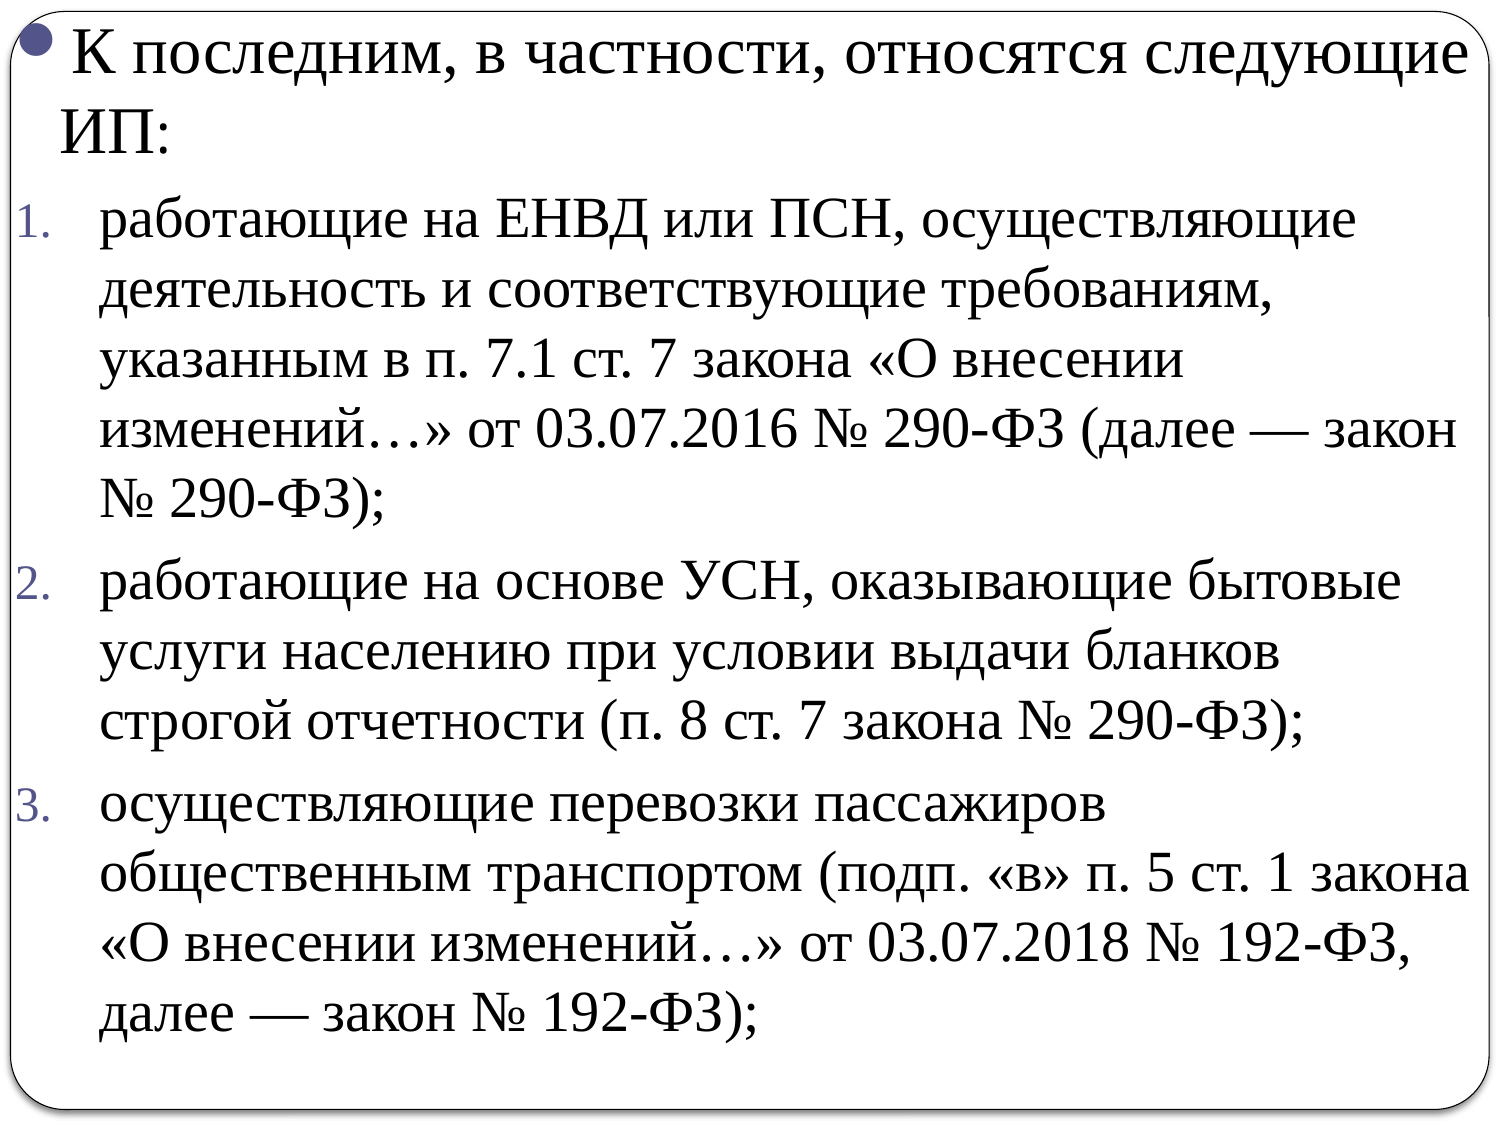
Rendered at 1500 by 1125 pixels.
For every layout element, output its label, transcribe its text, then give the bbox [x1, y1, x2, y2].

list К последним, в частности, относятся следующие ИП: работающие на ЕНВД или ПСН, осуществляющие деятельность и соответствующие требованиям, указанным в п. 7.1 ст. 7 закона «О внесении изменений…» от 03.07.2016 № 290-ФЗ (далее — закон № 290-ФЗ); работающие на основе УСН, оказывающие бытовые услуги населению при условии выдачи бланков строгой отчетности (п. 8 ст. 7 закона № 290-ФЗ); осуществляющие перевозки пассажиров общественным транспортом (подп. «в» п. 5 ст. 1 закона «О внесении изменений…» от 03.07.2018 № 192-ФЗ, далее — закон № 192-ФЗ); [0, 0, 1500, 1125]
